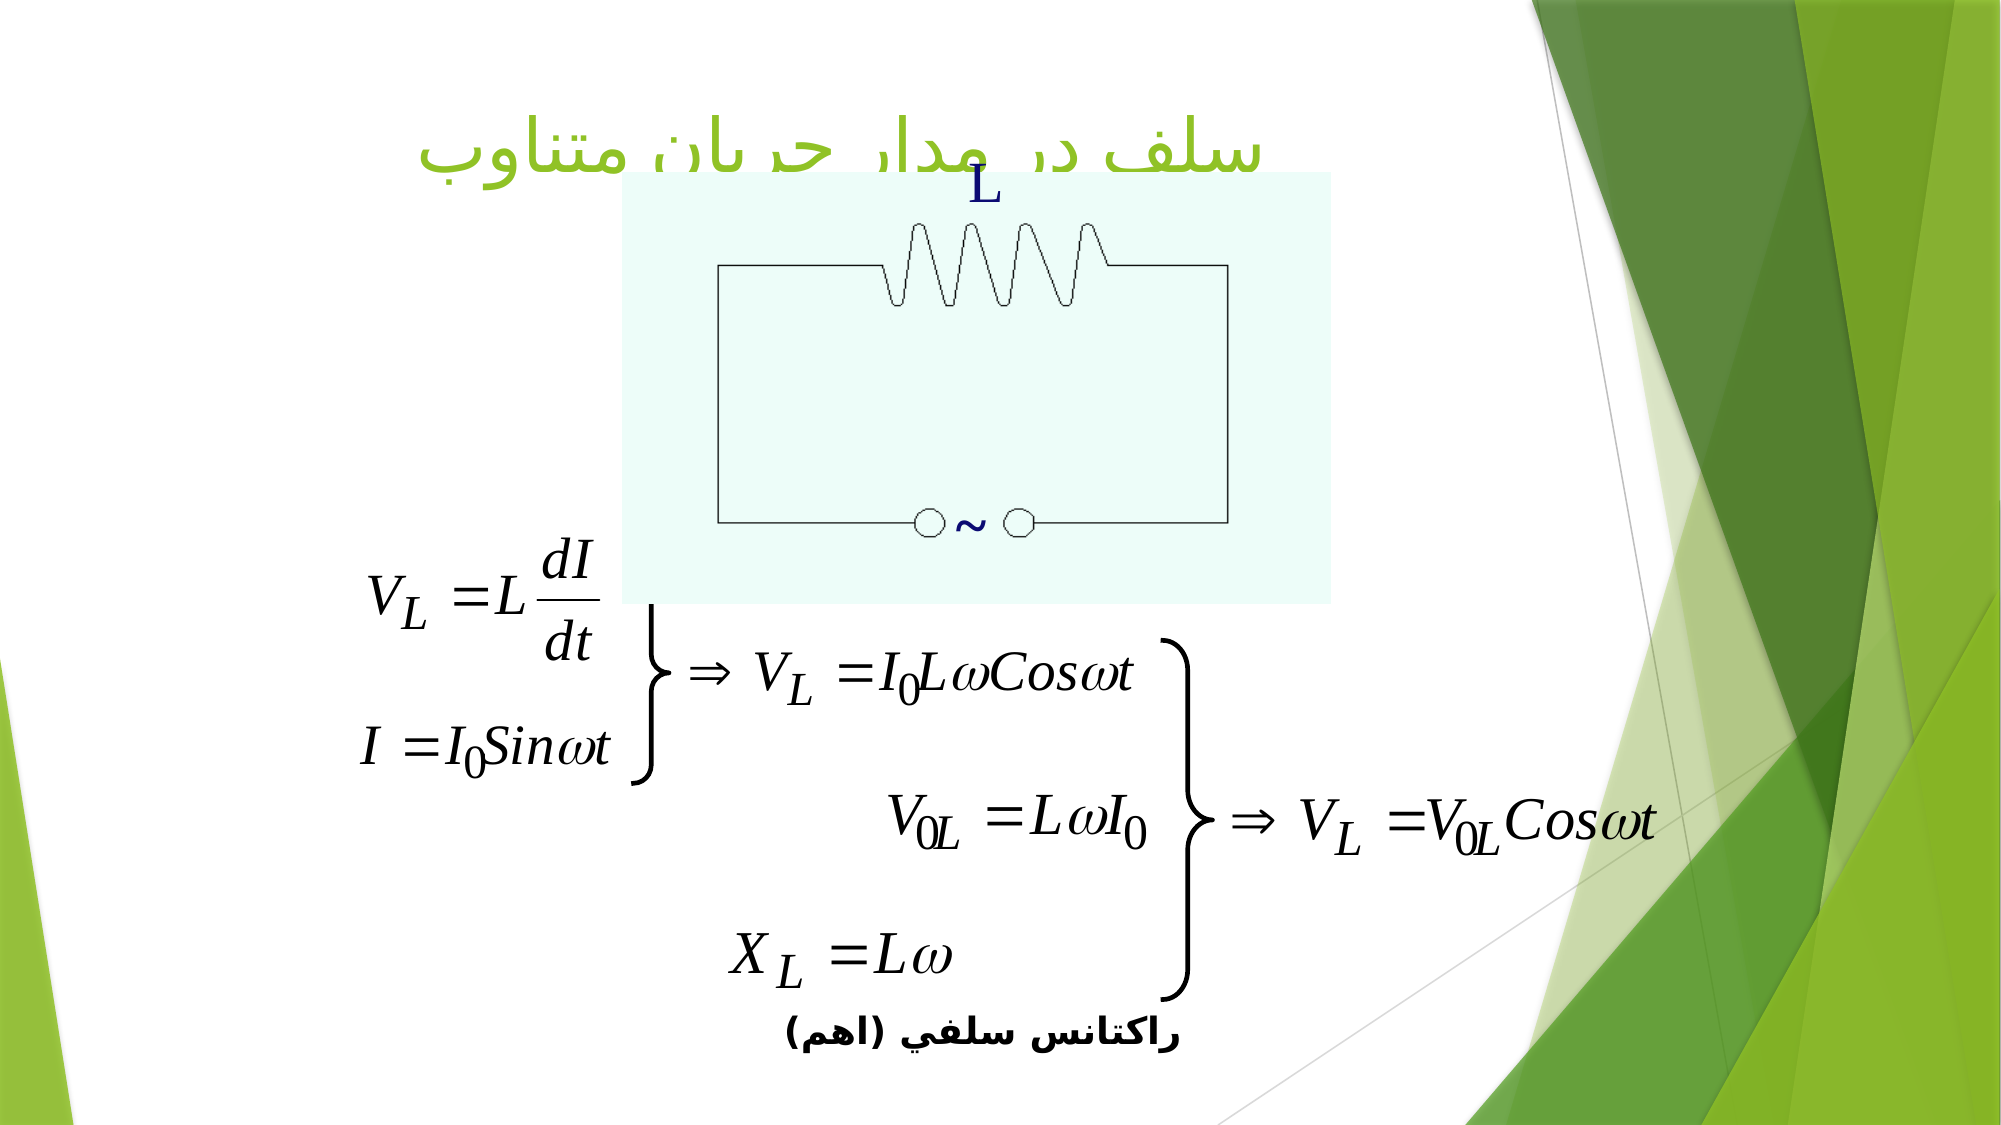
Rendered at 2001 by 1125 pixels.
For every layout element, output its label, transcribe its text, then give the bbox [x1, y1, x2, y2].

text_box راكتانس سلفي (اهم) [716, 999, 1197, 1060]
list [361, 521, 611, 674]
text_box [680, 633, 1145, 716]
title سلف در مدار جريان متناوب [382, 89, 1695, 228]
text_box [633, 614, 669, 784]
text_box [1221, 778, 1672, 866]
text_box L [953, 137, 1019, 171]
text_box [881, 774, 1152, 861]
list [349, 707, 623, 789]
picture [621, 172, 1332, 605]
text_box [1162, 640, 1213, 999]
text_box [715, 911, 965, 999]
